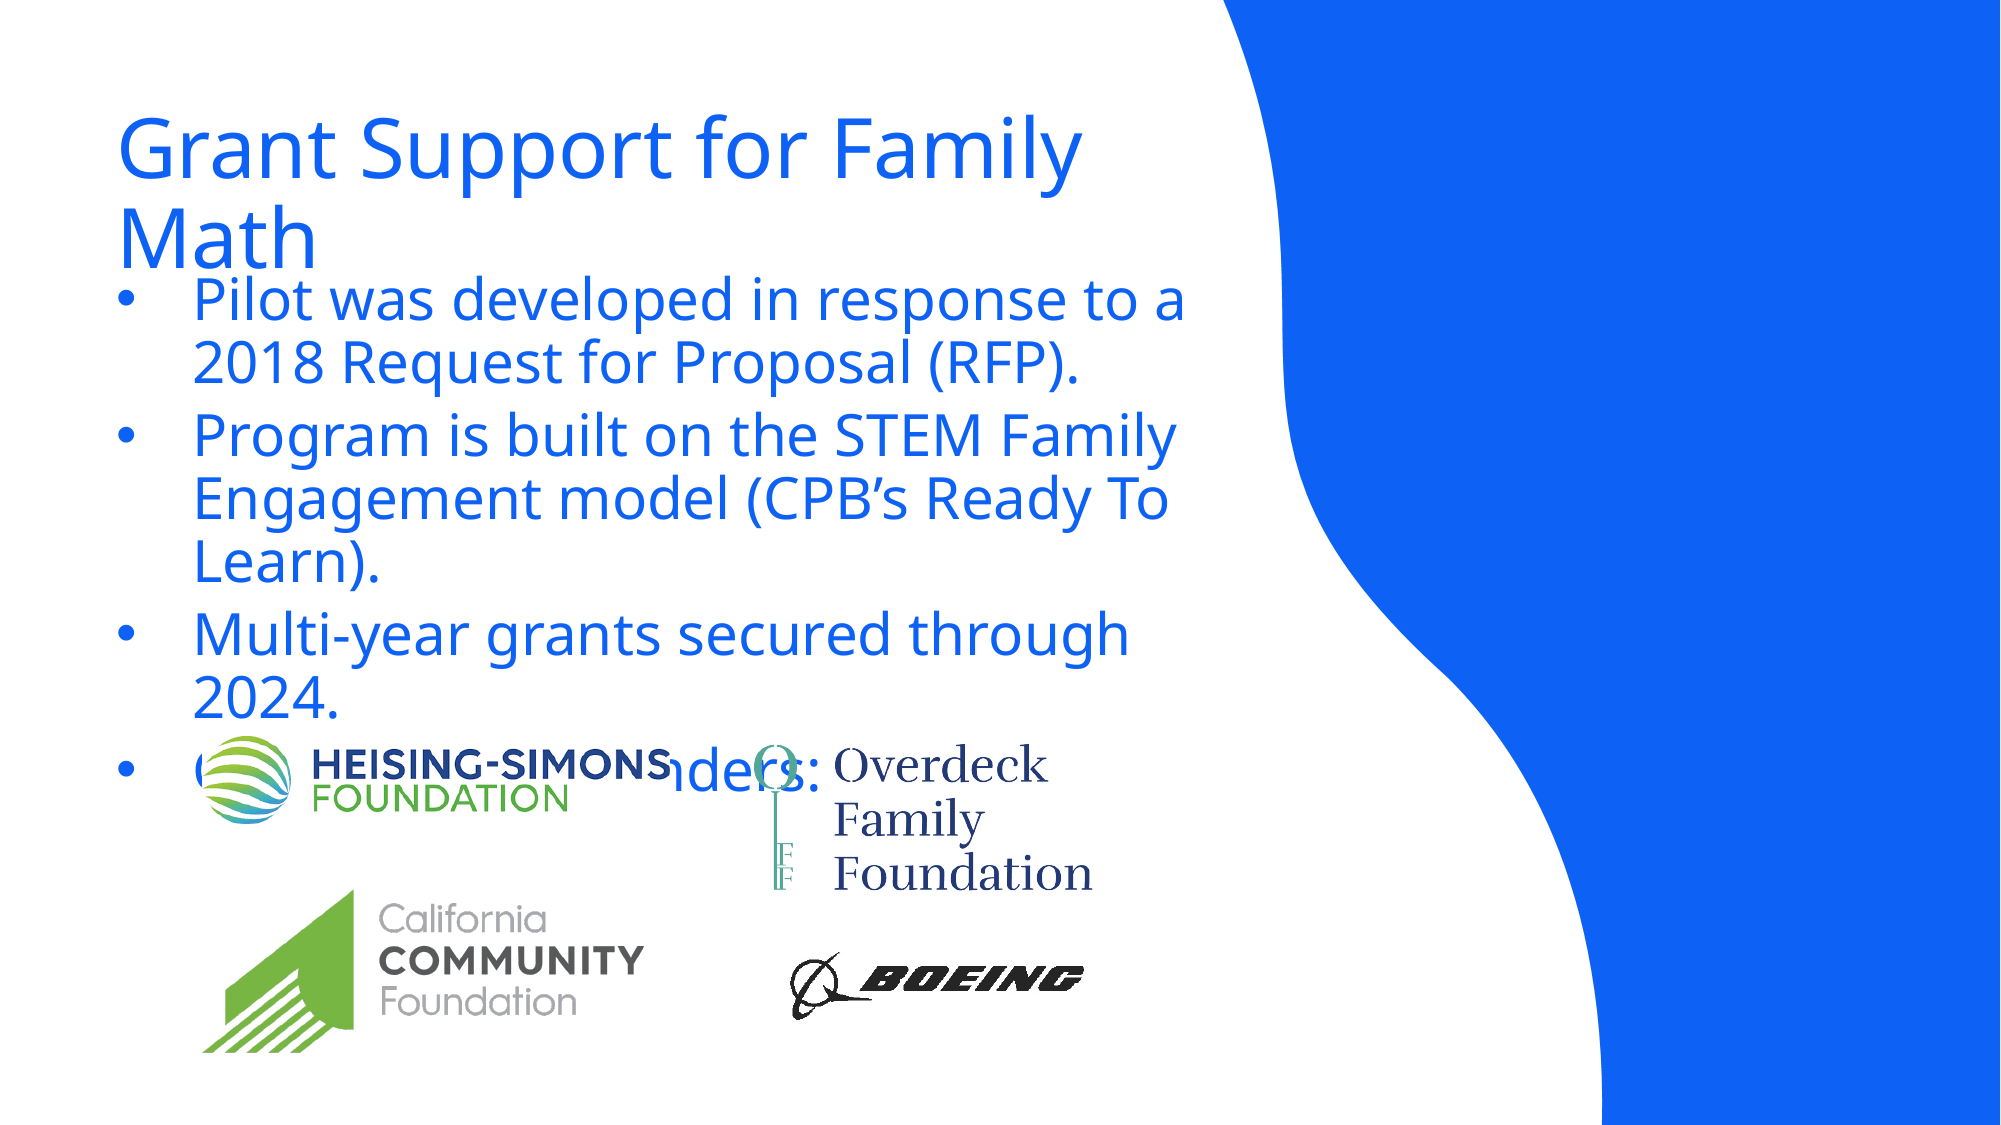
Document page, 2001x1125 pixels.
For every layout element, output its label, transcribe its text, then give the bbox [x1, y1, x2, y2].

picture [202, 736, 670, 824]
picture [743, 910, 1130, 1054]
picture [202, 889, 644, 1054]
list Grant Support for Family Math [101, 98, 1171, 262]
picture [1222, 0, 2001, 1125]
list Pilot was developed in response to a 2018 Request for Proposal (RFP). Program is built on the STEM Family Engagement model (CPB’s Ready To Learn). Multi-year grants secured through 2024. Current major funders: [101, 262, 1229, 950]
picture [743, 736, 1103, 898]
